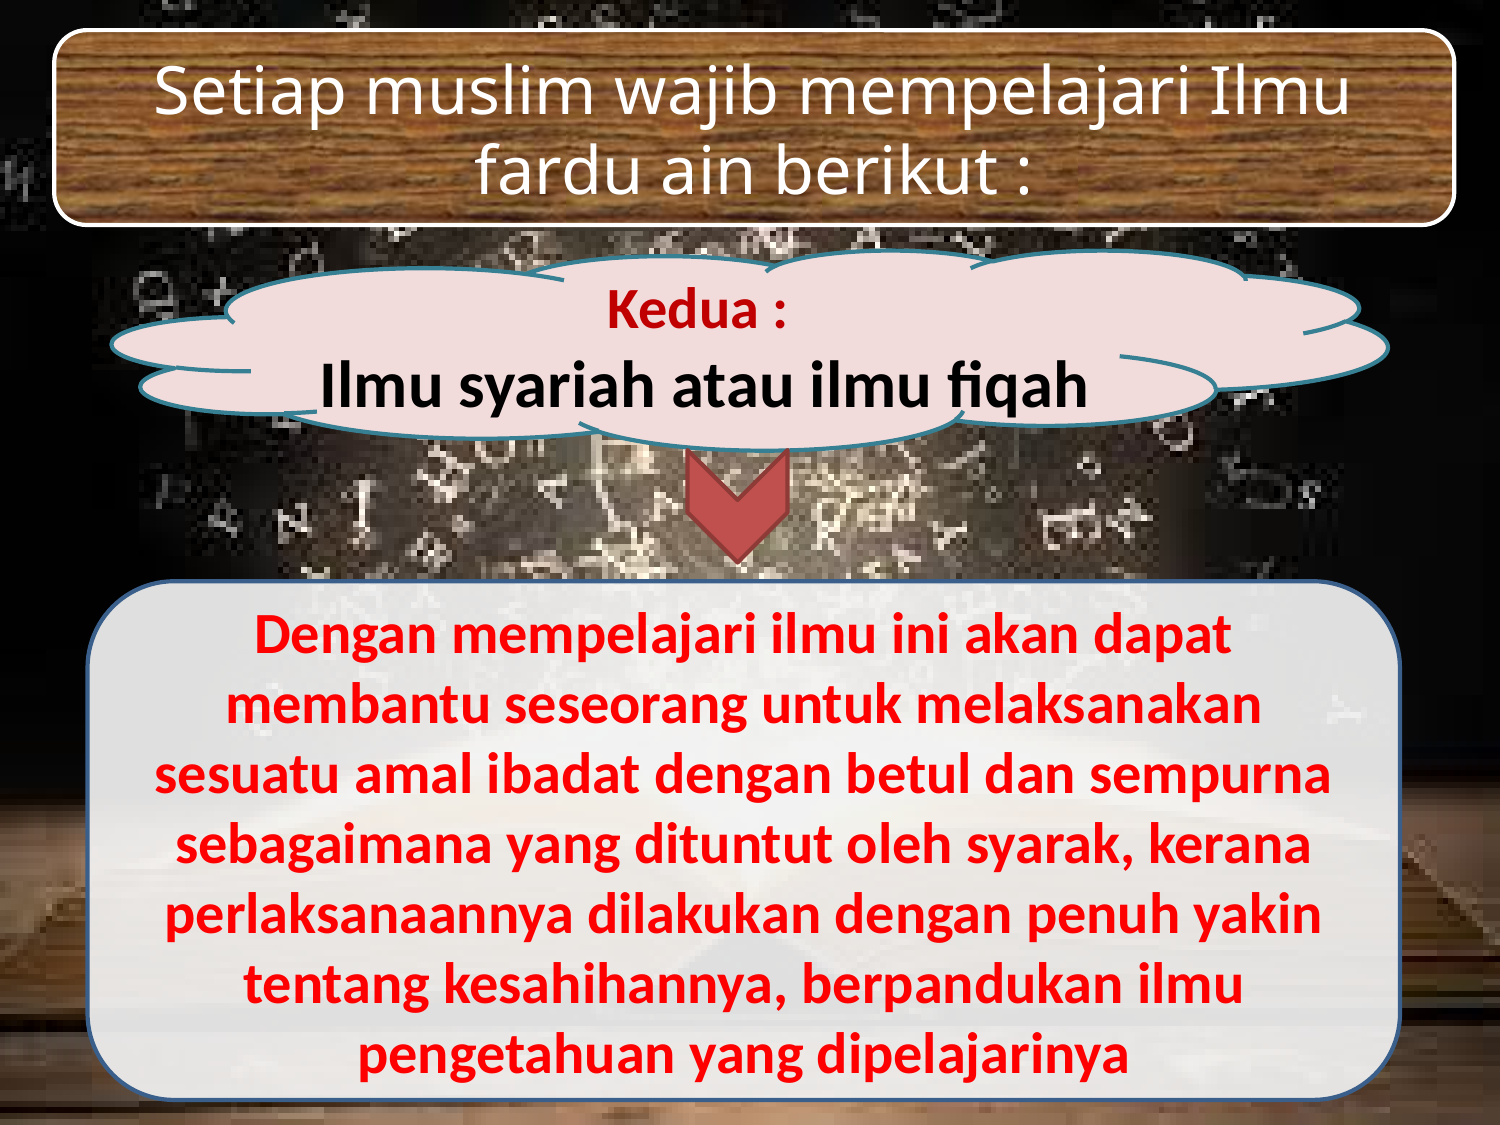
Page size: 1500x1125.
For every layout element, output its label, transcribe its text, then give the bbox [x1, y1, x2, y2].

picture [0, 0, 1500, 1125]
text_box [685, 448, 790, 565]
text_box Kedua : Ilmu syariah atau ilmu fiqah [109, 248, 1391, 453]
text_box Dengan mempelajari ilmu ini akan dapat membantu seseorang untuk melaksanakan sesuatu amal ibadat dengan betul dan sempurna sebagaimana yang dituntut oleh syarak, kerana perlaksanaannya dilakukan dengan penuh yakin tentang kesahihannya, berpandukan ilmu pengetahuan yang dipelajarinya [85, 579, 1403, 1103]
text_box Setiap muslim wajib mempelajari Ilmu fardu ain berikut : [52, 28, 1457, 228]
